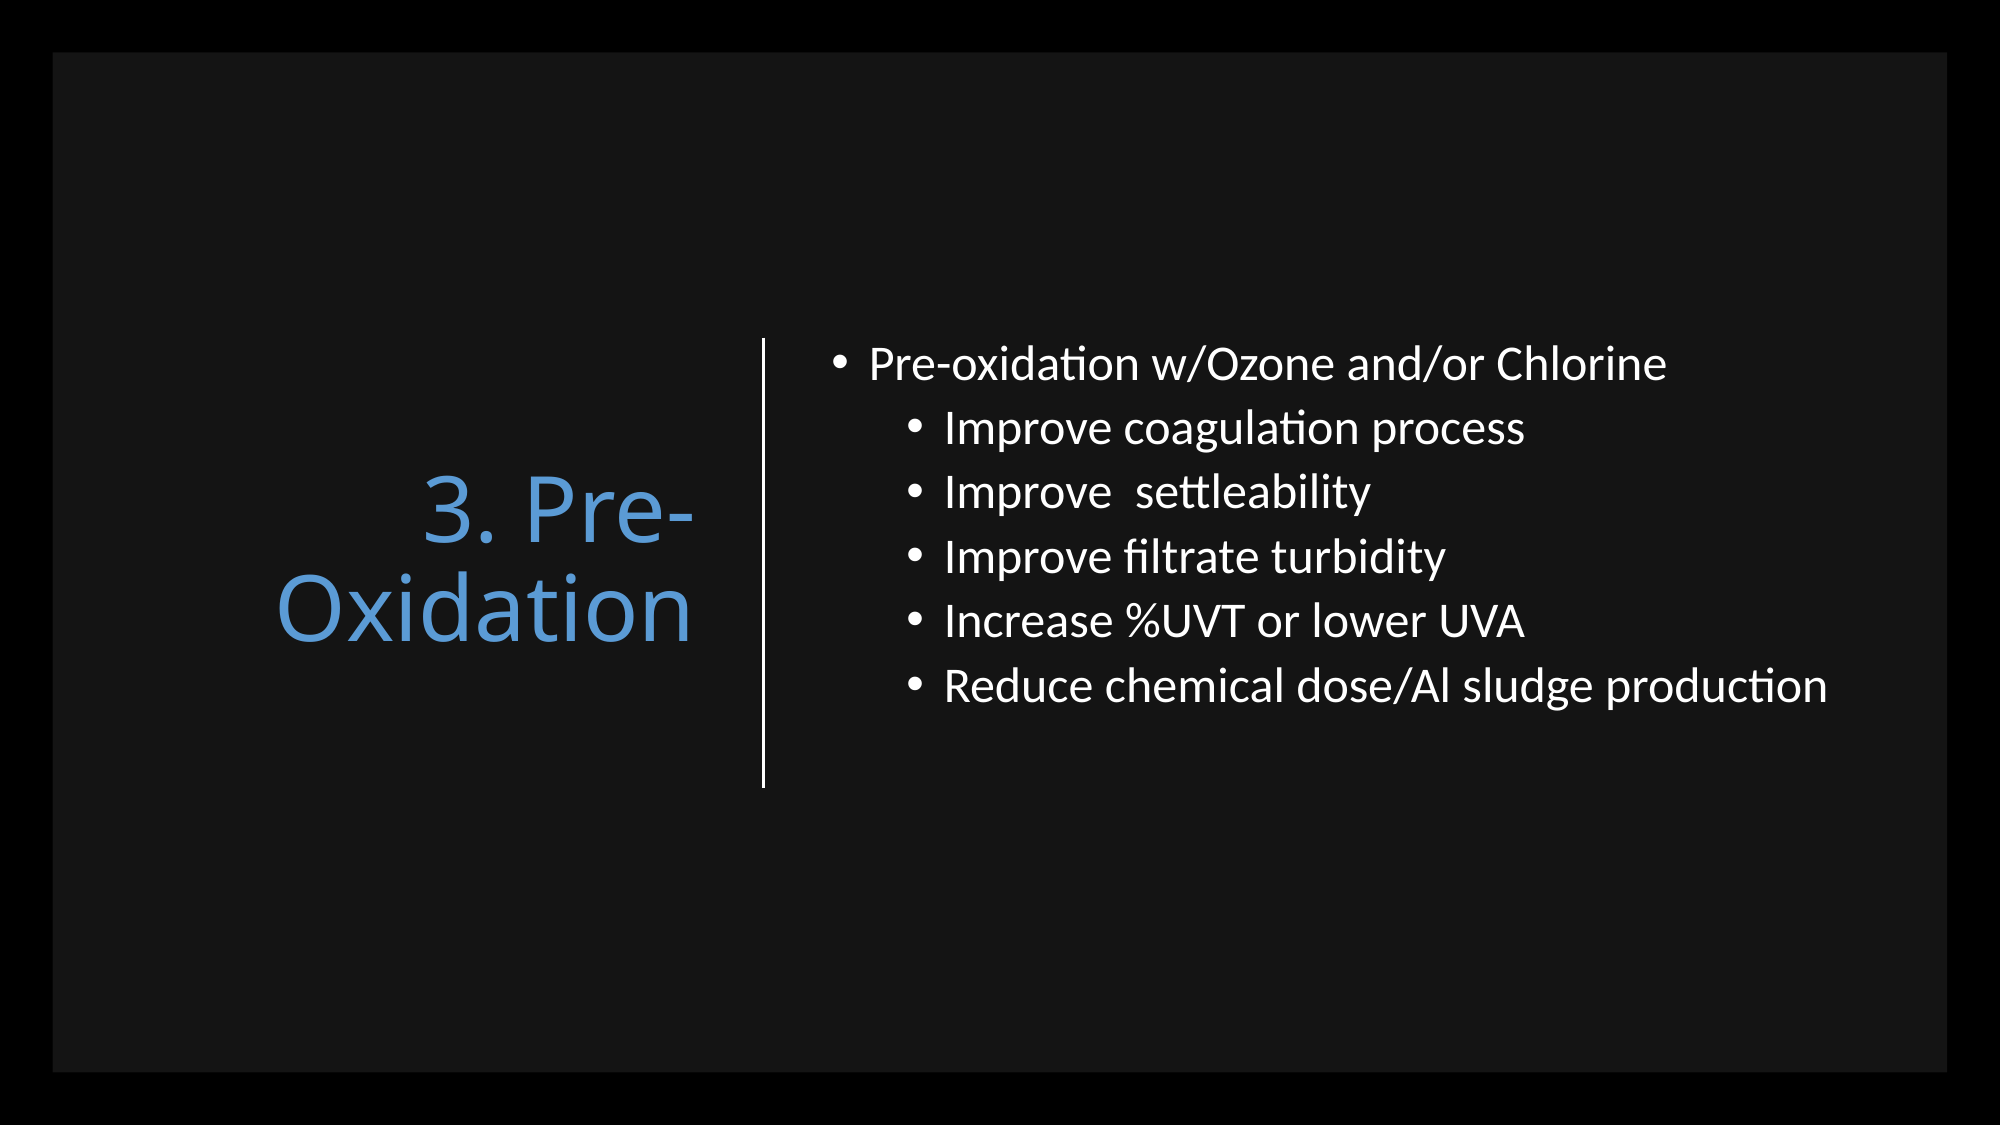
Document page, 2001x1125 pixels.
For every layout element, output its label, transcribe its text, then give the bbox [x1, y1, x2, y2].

text_box [52, 51, 1948, 1073]
list Pre-oxidation w/Ozone and/or Chlorine Improve coagulation process Improve settleability Improve filtrate turbidity Increase %UVT or lower UVA Reduce chemical dose/Al sludge production [816, 158, 1863, 967]
title 3. Pre-Oxidation [137, 158, 711, 967]
